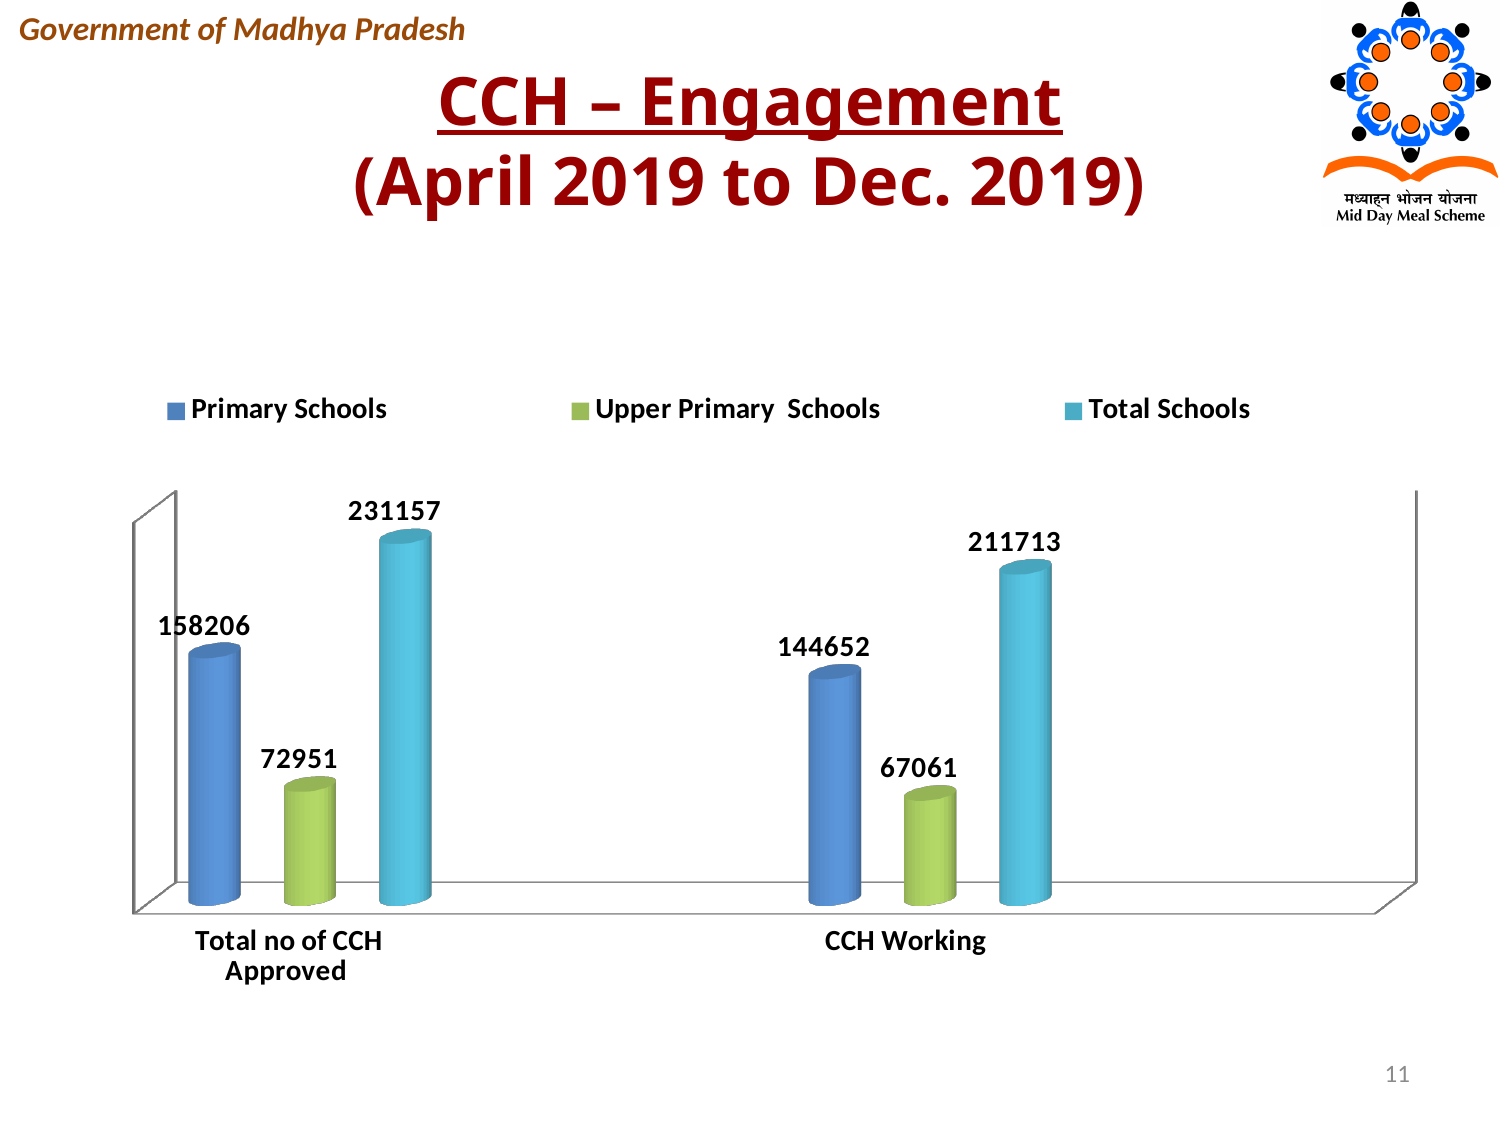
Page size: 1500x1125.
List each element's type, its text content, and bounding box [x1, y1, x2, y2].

title CCH – Engagement (April 2019 to Dec. 2019) [75, 125, 1319, 233]
slide_number 11 [1074, 1058, 1425, 1103]
chart [0, 274, 1426, 1051]
text_box Government of Madhya Pradesh [3, 0, 482, 55]
picture [1321, 0, 1500, 227]
